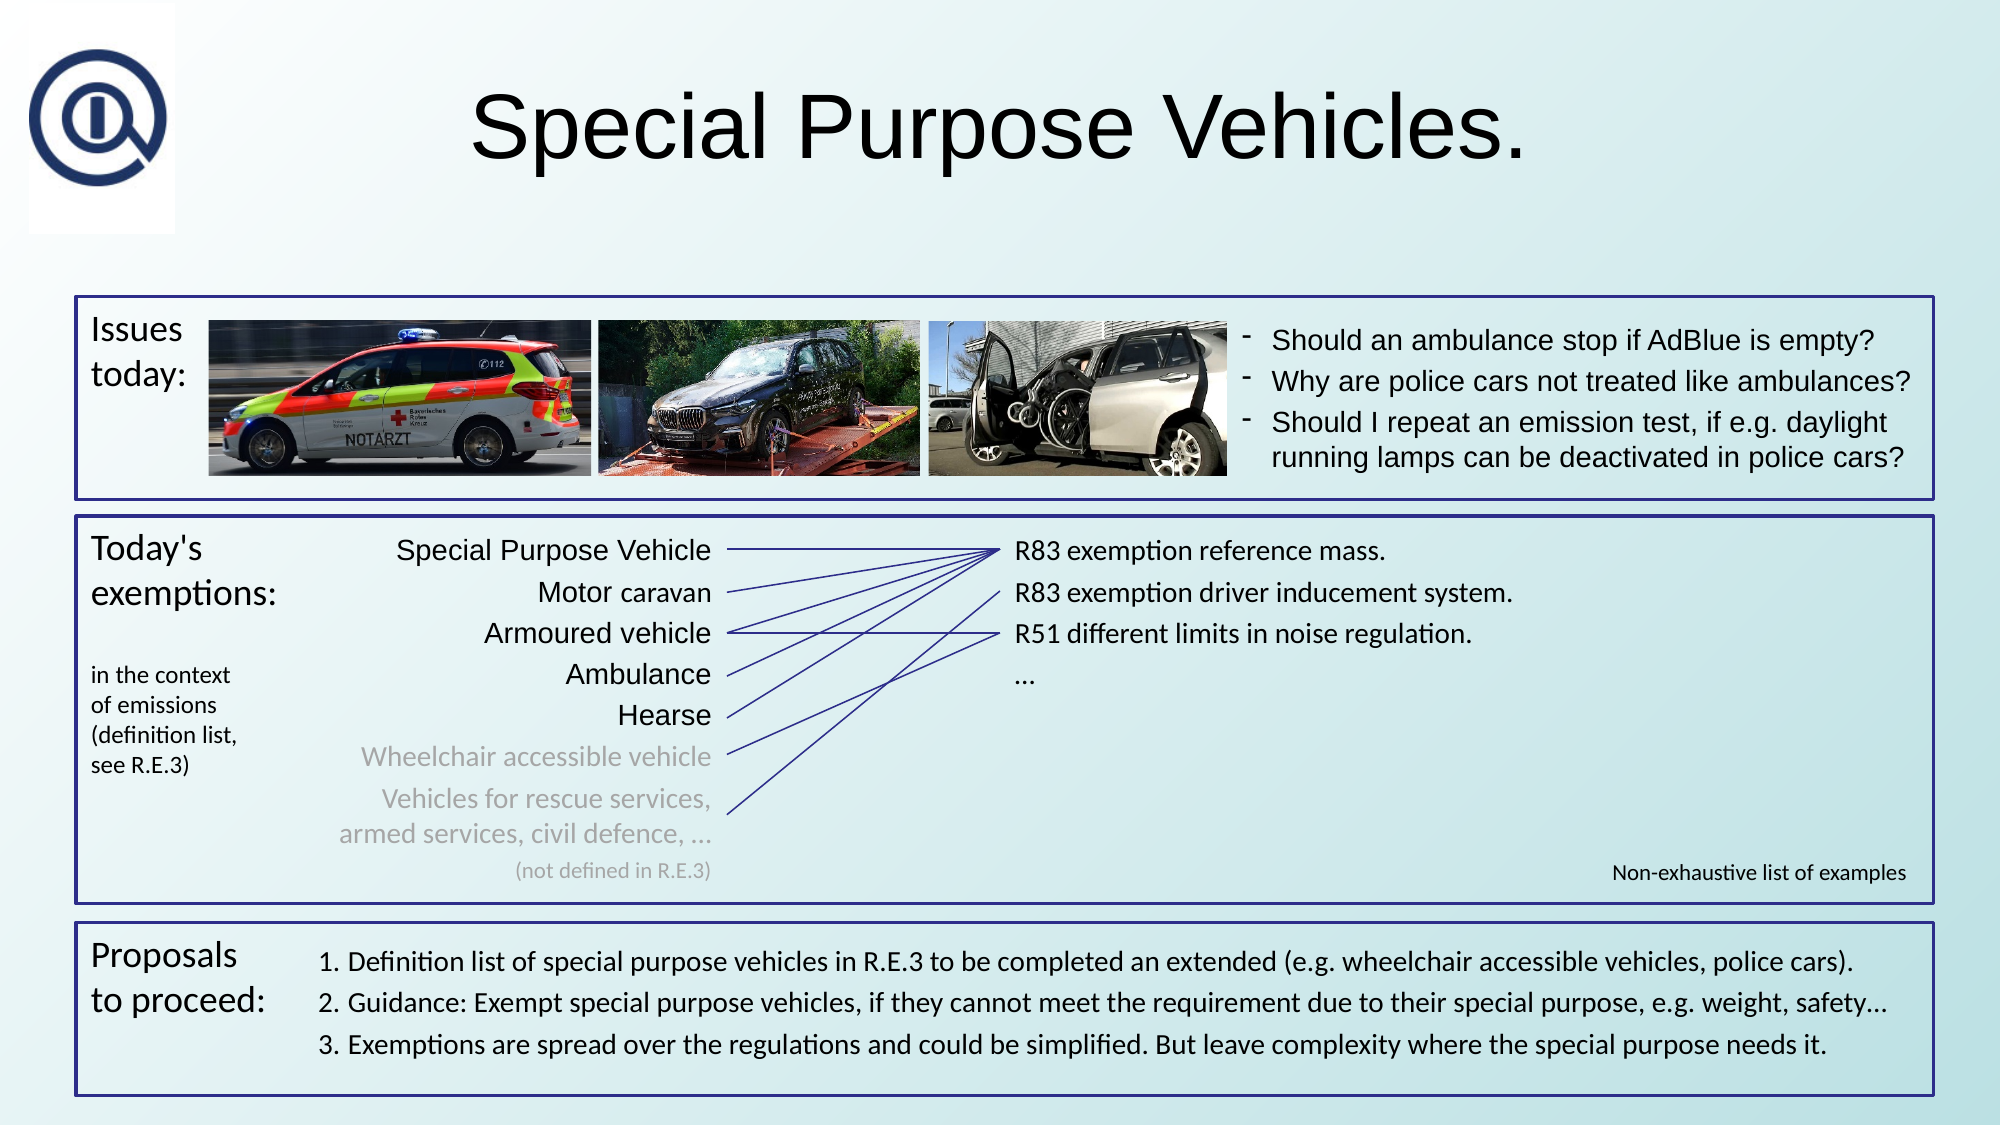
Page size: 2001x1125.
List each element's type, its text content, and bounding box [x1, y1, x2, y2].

picture [29, 3, 175, 234]
picture [928, 321, 1228, 476]
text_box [726, 590, 1001, 815]
text_box Issues today: [74, 294, 1240, 502]
text_box Proposals to proceed: [74, 920, 1935, 1098]
picture [208, 320, 592, 476]
text_box Definition list of special purpose vehicles in R.E.3 to be completed an extended (e.g. wheelchair accessible vehicles, police cars). Guidance: Exempt special purpose vehicles, if they cannot meet the requirement due to their special purpose, e.g. weight, safety… Exemptions are spread over the regulations and could be simplified. But leave complexity where the special purpose needs it. [301, 912, 1926, 1090]
picture [598, 320, 921, 476]
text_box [726, 548, 1001, 590]
title Special Purpose Vehicles. [137, 59, 1863, 278]
text_box Today's exemptions: in the context of emissions (definition list, see R.E.3) [74, 514, 1935, 906]
text_box Should an ambulance stop if AdBlue is empty? Why are police cars not treated like ambulances? Should I repeat an emission test, if e.g. daylight running lamps can be deactivated in police cars? [1240, 293, 1923, 502]
text_box Issues today: [1923, 294, 1935, 502]
text_box Special Purpose Vehicle Motor caravan Armoured vehicle Ambulance Hearse Wheelchair accessible vehicle Vehicles for rescue services, armed services, civil defence, … (not defined in R.E.3) [300, 522, 729, 822]
text_box Non-exhaustive list of examples [1595, 848, 1935, 898]
text_box R83 exemption reference mass. R83 exemption driver inducement system. R51 different limits in noise regulation. … [998, 522, 1923, 822]
